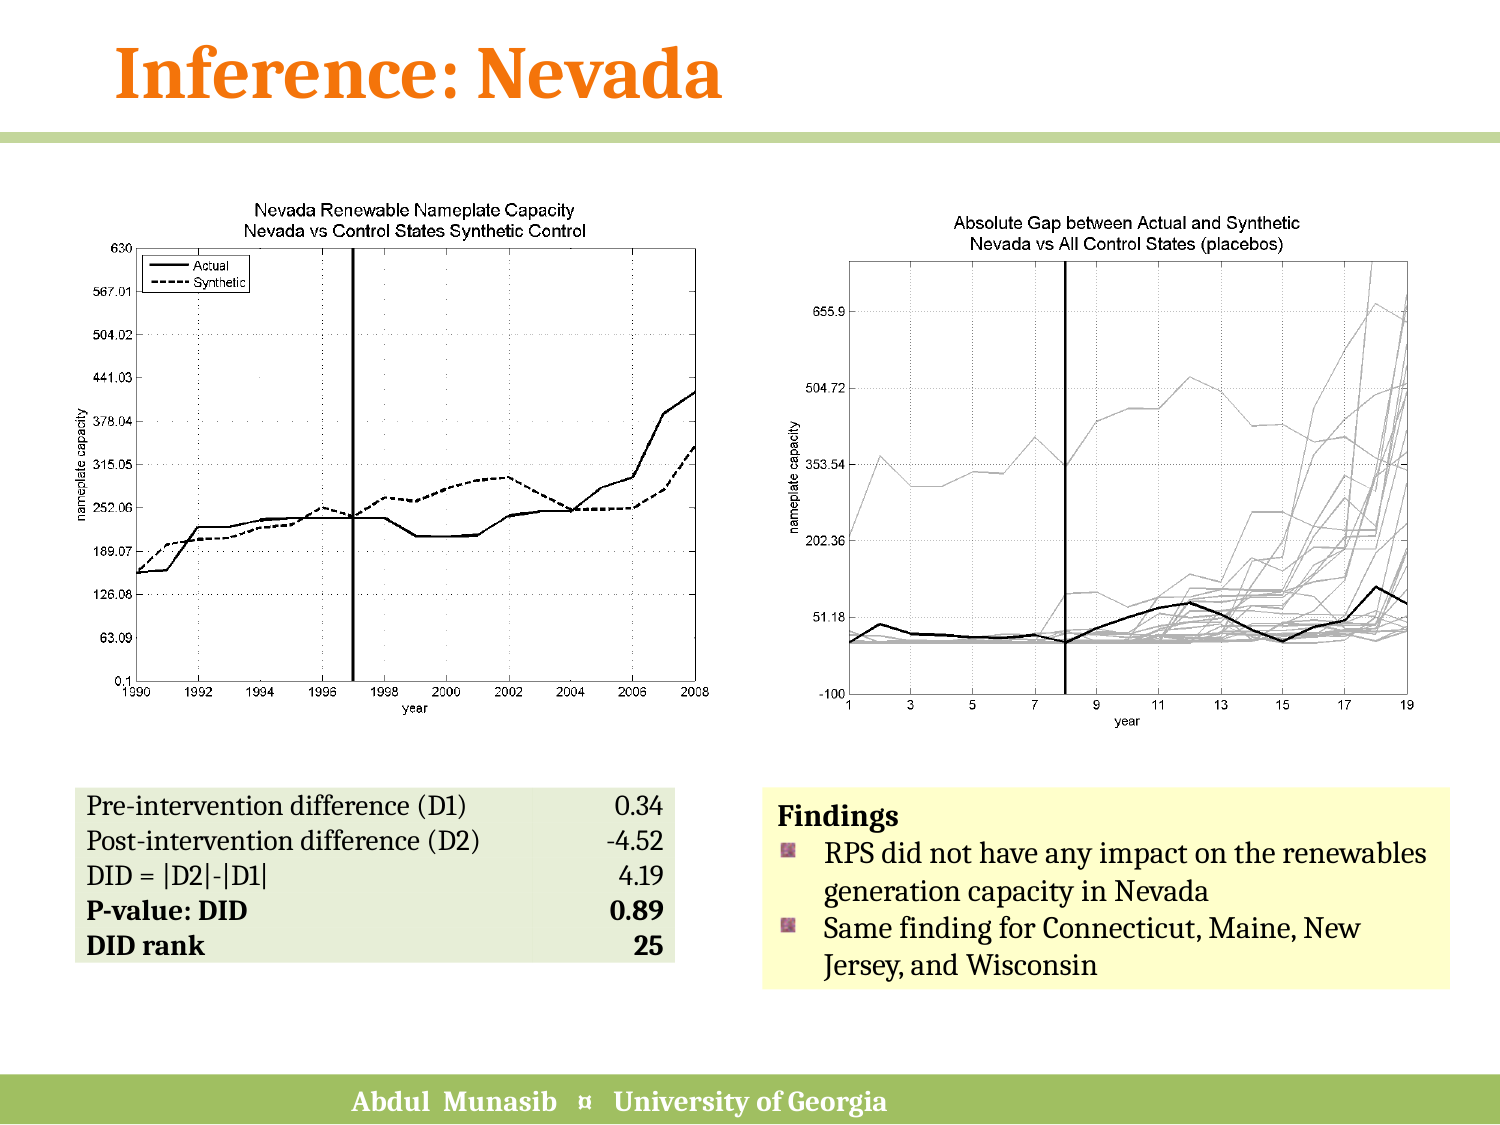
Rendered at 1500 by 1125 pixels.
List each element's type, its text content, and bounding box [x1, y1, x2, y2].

table_cell P-value: DID [75, 893, 532, 928]
table_header 0.34 [532, 788, 675, 823]
table_cell 0.89 [532, 893, 675, 928]
title Inference: Nevada [99, 0, 1413, 132]
picture [777, 839, 800, 862]
picture [777, 914, 800, 937]
picture [42, 199, 1476, 753]
table_header Pre-intervention difference (D1) [75, 788, 532, 823]
table_cell 25 [532, 928, 675, 963]
table_cell 4.19 [532, 858, 675, 893]
text_box Abdul Munasib ¤ University of Georgia [0, 1074, 1500, 1125]
table_cell Post-intervention difference (D2) [75, 823, 532, 858]
text_box Findings RPS did not have any impact on the renewables generation capacity in Nevada Same finding for Connecticut, Maine, New Jersey, and Wisconsin [762, 787, 1450, 990]
table_cell DID rank [75, 928, 532, 963]
table_cell DID = |D2|-|D1| [75, 858, 532, 893]
table_cell -4.52 [532, 823, 675, 858]
